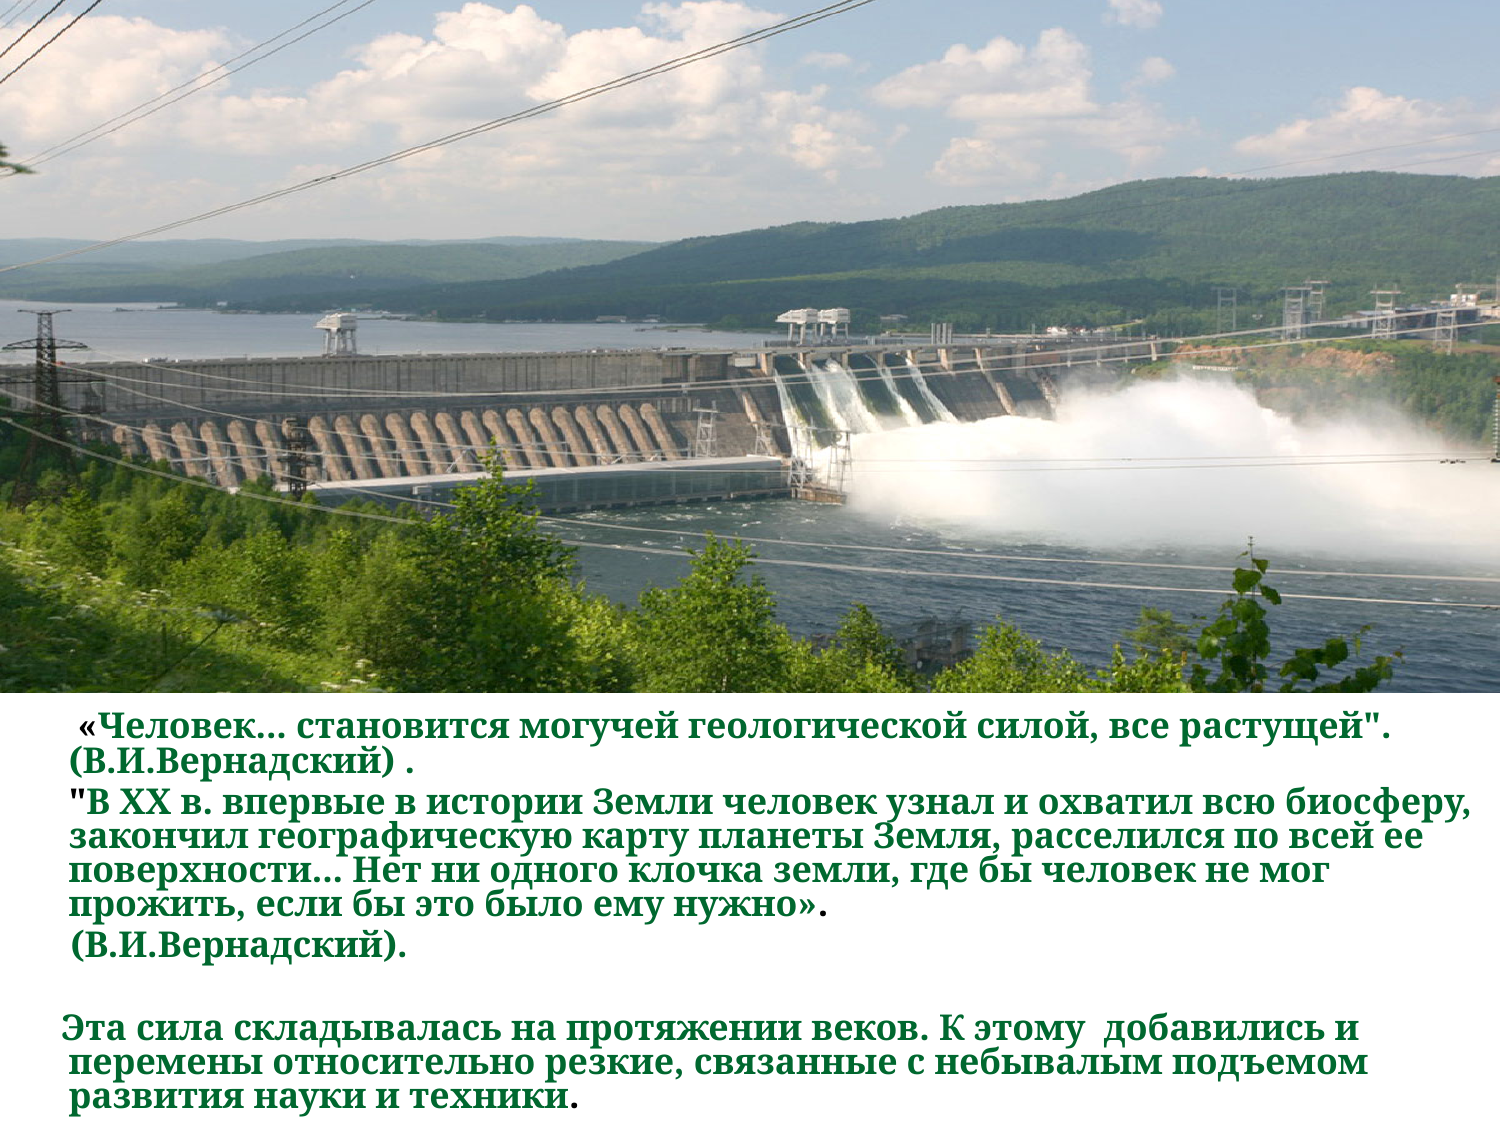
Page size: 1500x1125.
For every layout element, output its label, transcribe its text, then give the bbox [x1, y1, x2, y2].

list «Человек... становится могучей геологической силой, все растущей".(В.И.Вернадский) . "В XX в. впервые в истории Земли человек узнал и охватил всю биосферу, закончил географическую карту планеты Земля, расселился по всей ее поверхности... Нет ни одного клочка земли, где бы человек не мог прожить, если бы это было ему нужно». (В.И.Вернадский). Эта сила складывалась на протяжении веков. К этому добавились и перемены относительно резкие, связанные с небывалым подъемом развития науки и техники. [0, 704, 1500, 1125]
picture [0, 0, 1500, 693]
